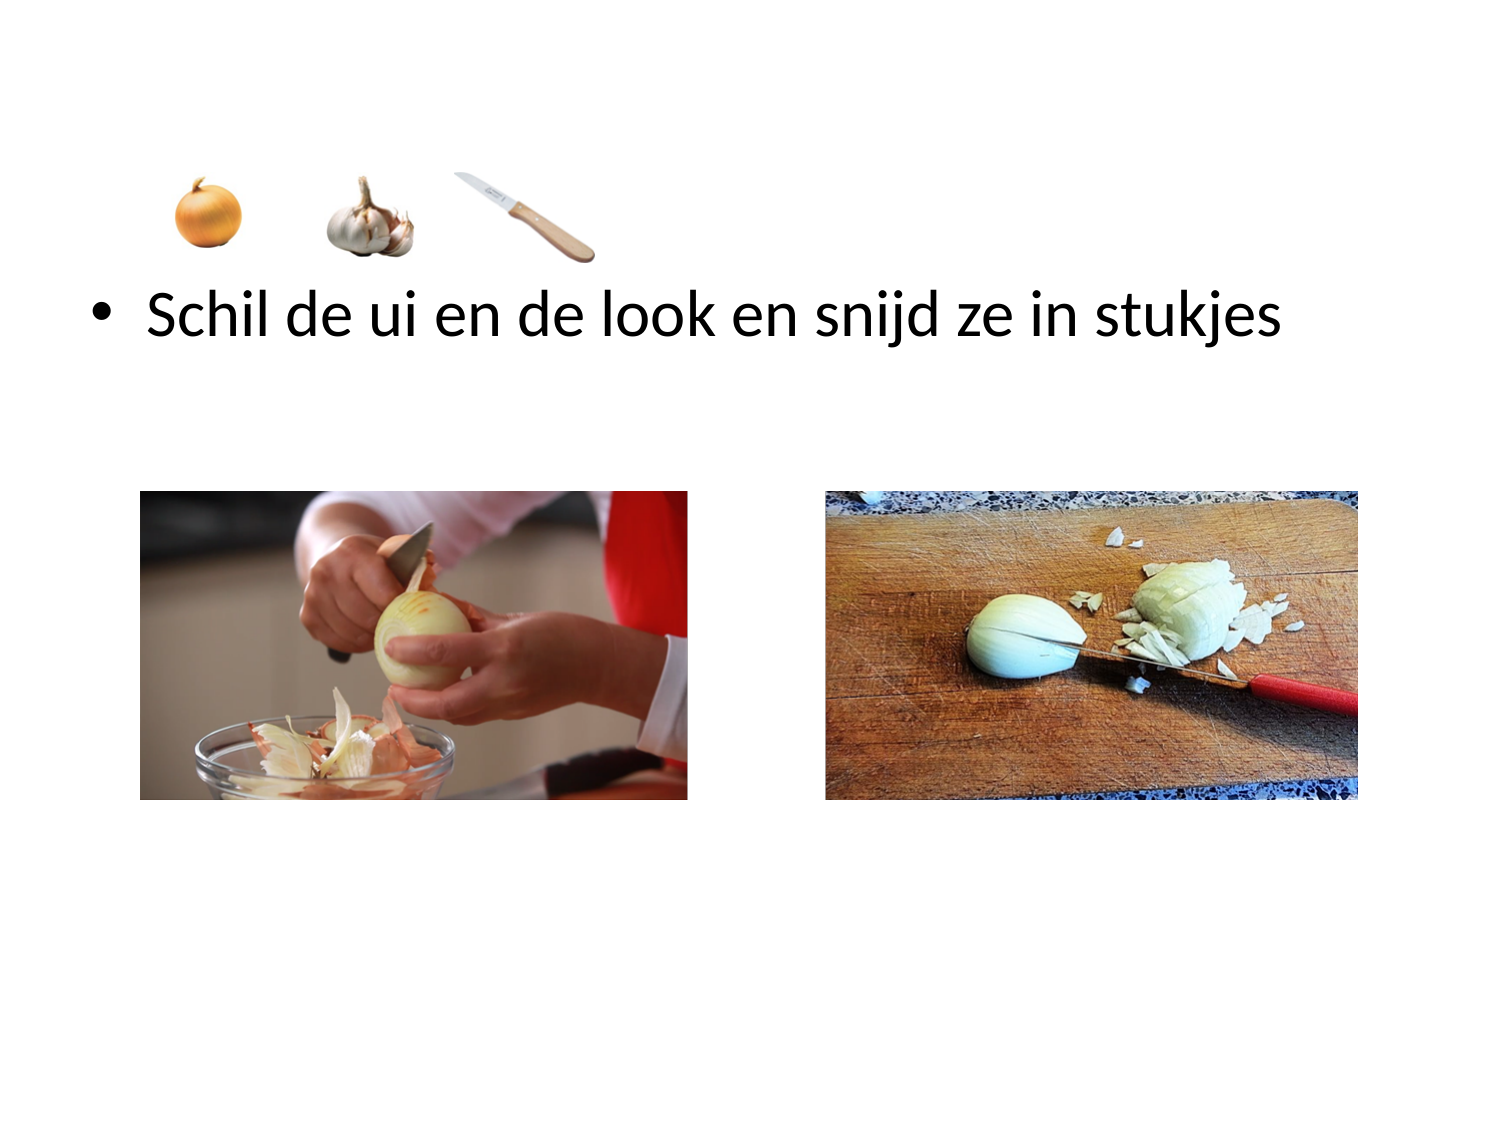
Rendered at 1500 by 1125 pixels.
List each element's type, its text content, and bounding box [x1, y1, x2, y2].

picture [324, 172, 416, 260]
picture [170, 172, 246, 254]
picture [140, 491, 1358, 800]
picture [454, 172, 595, 263]
list Schil de ui en de look en snijd ze in stukjes [75, 262, 1425, 1005]
